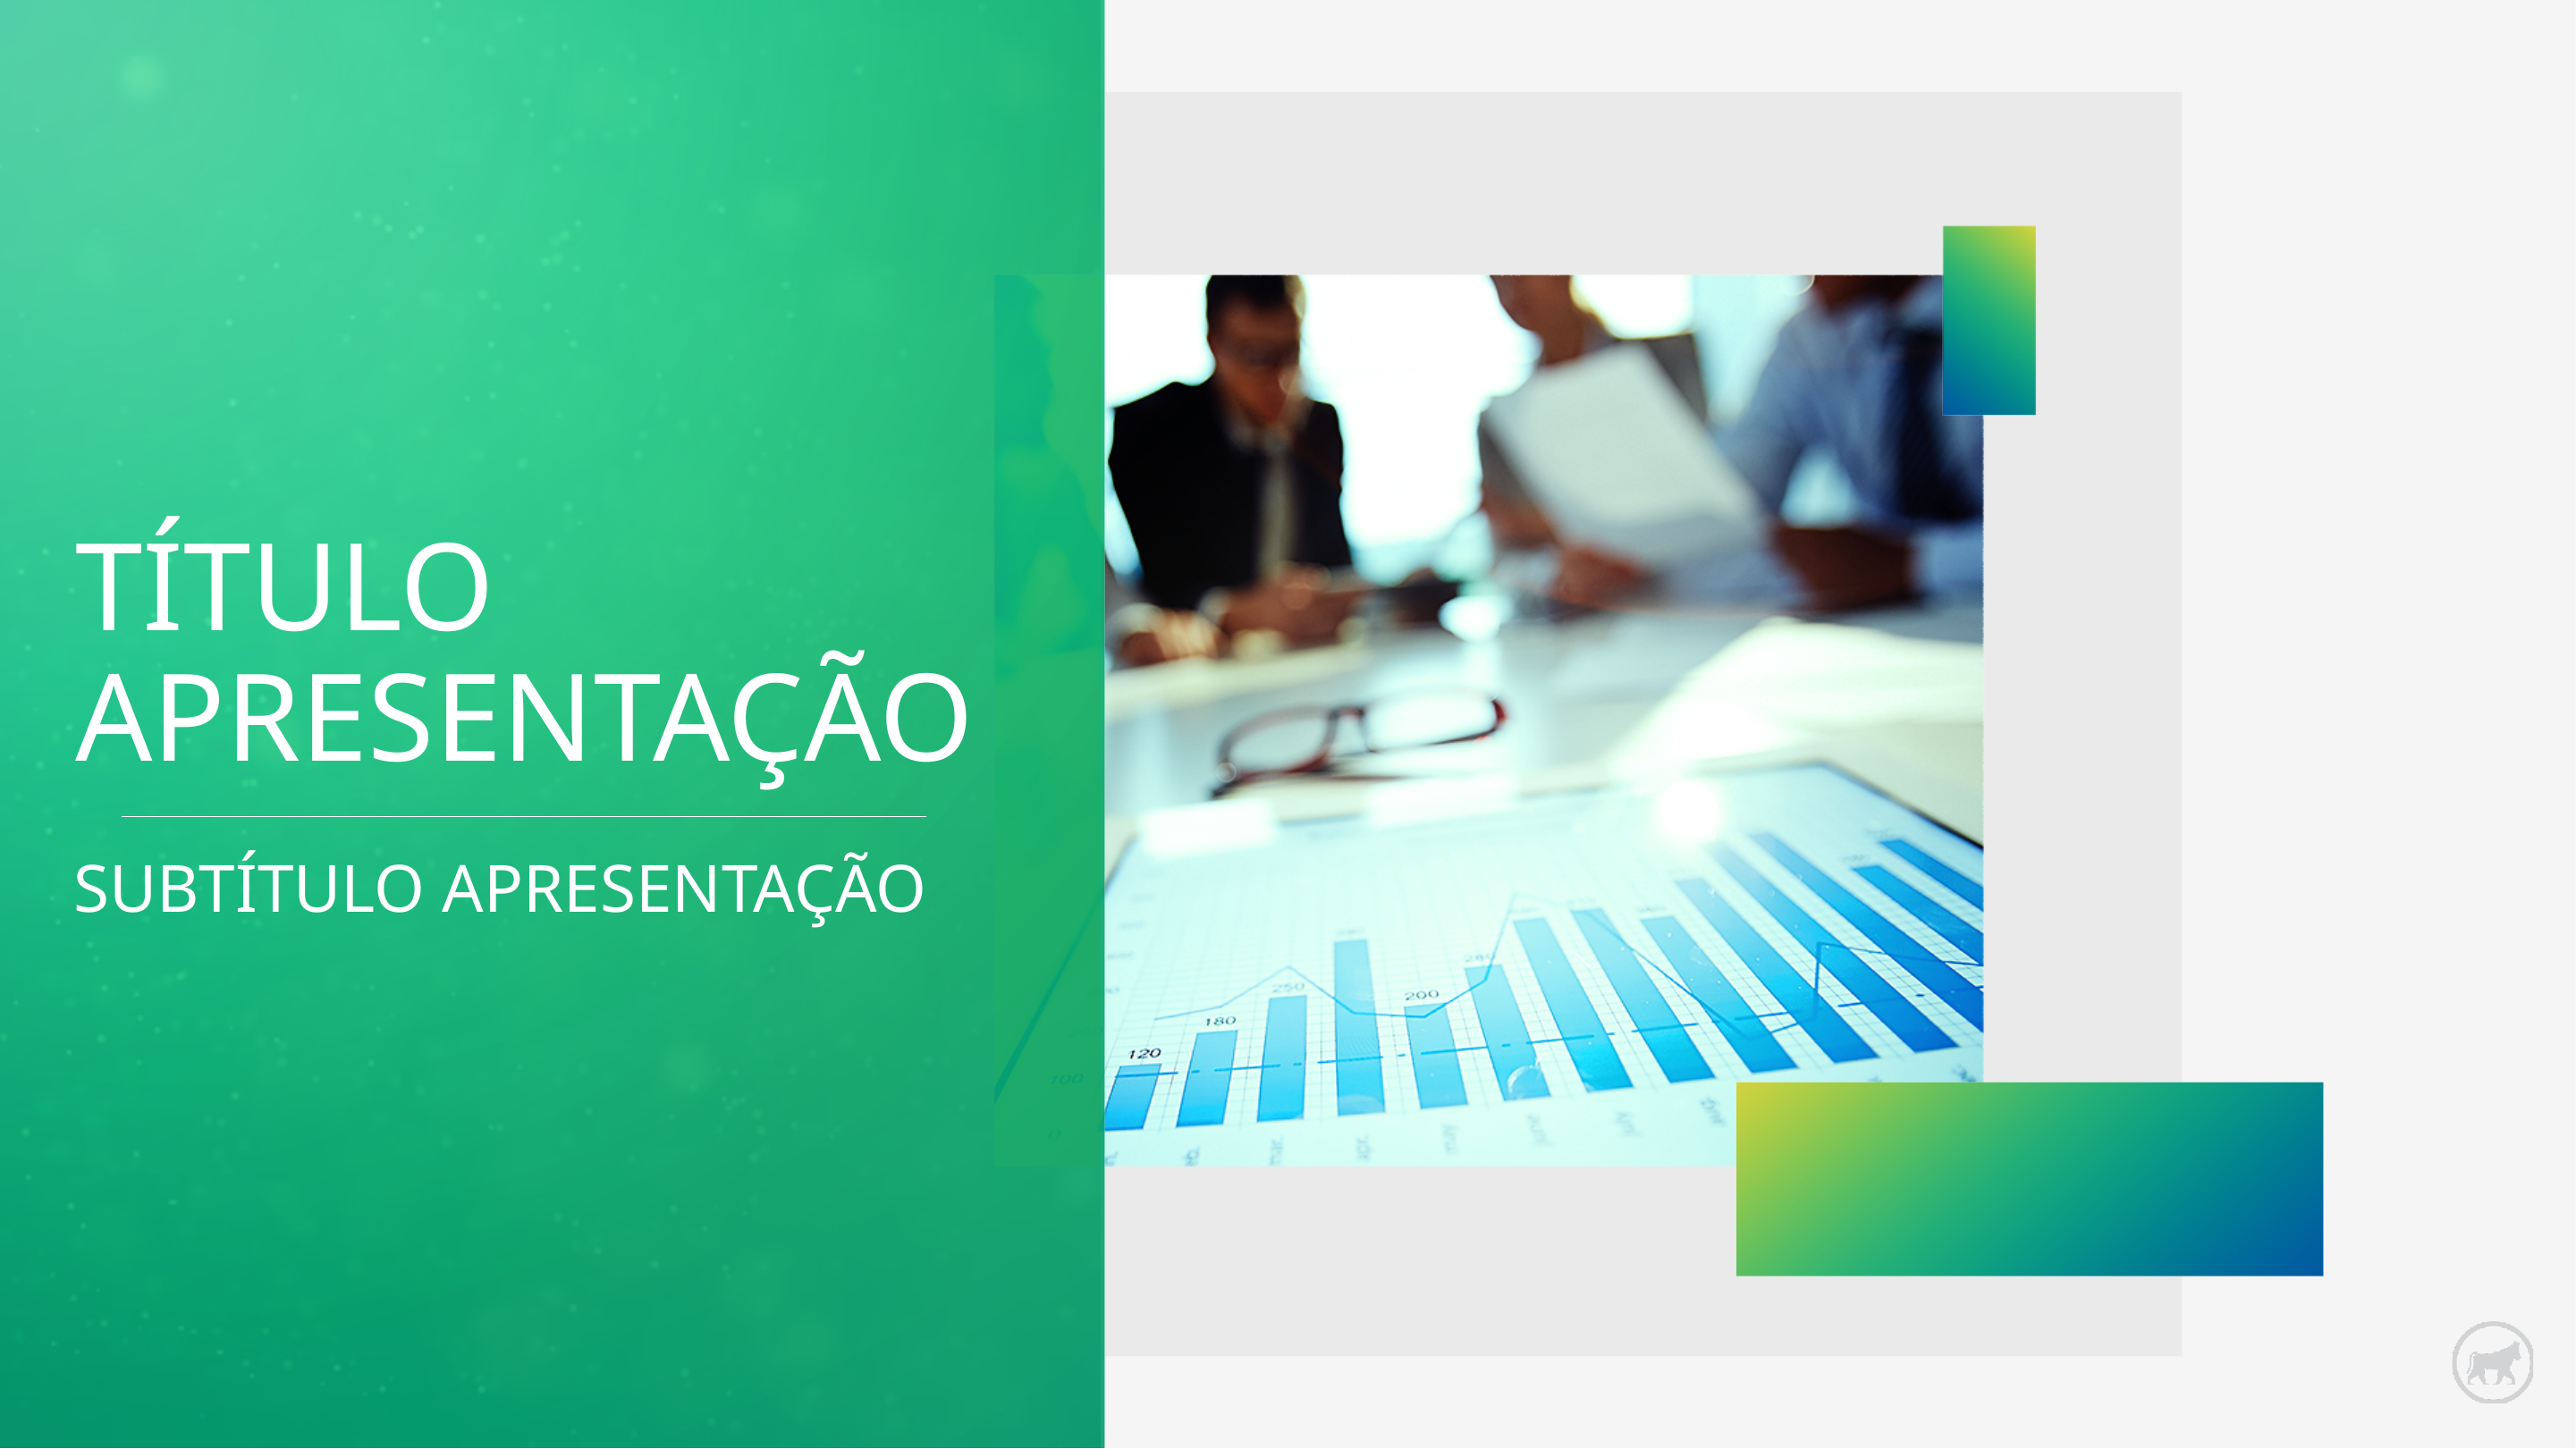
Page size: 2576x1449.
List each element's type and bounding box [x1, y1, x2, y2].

picture [0, 0, 2576, 1449]
text_box [1112, 261, 2002, 1188]
